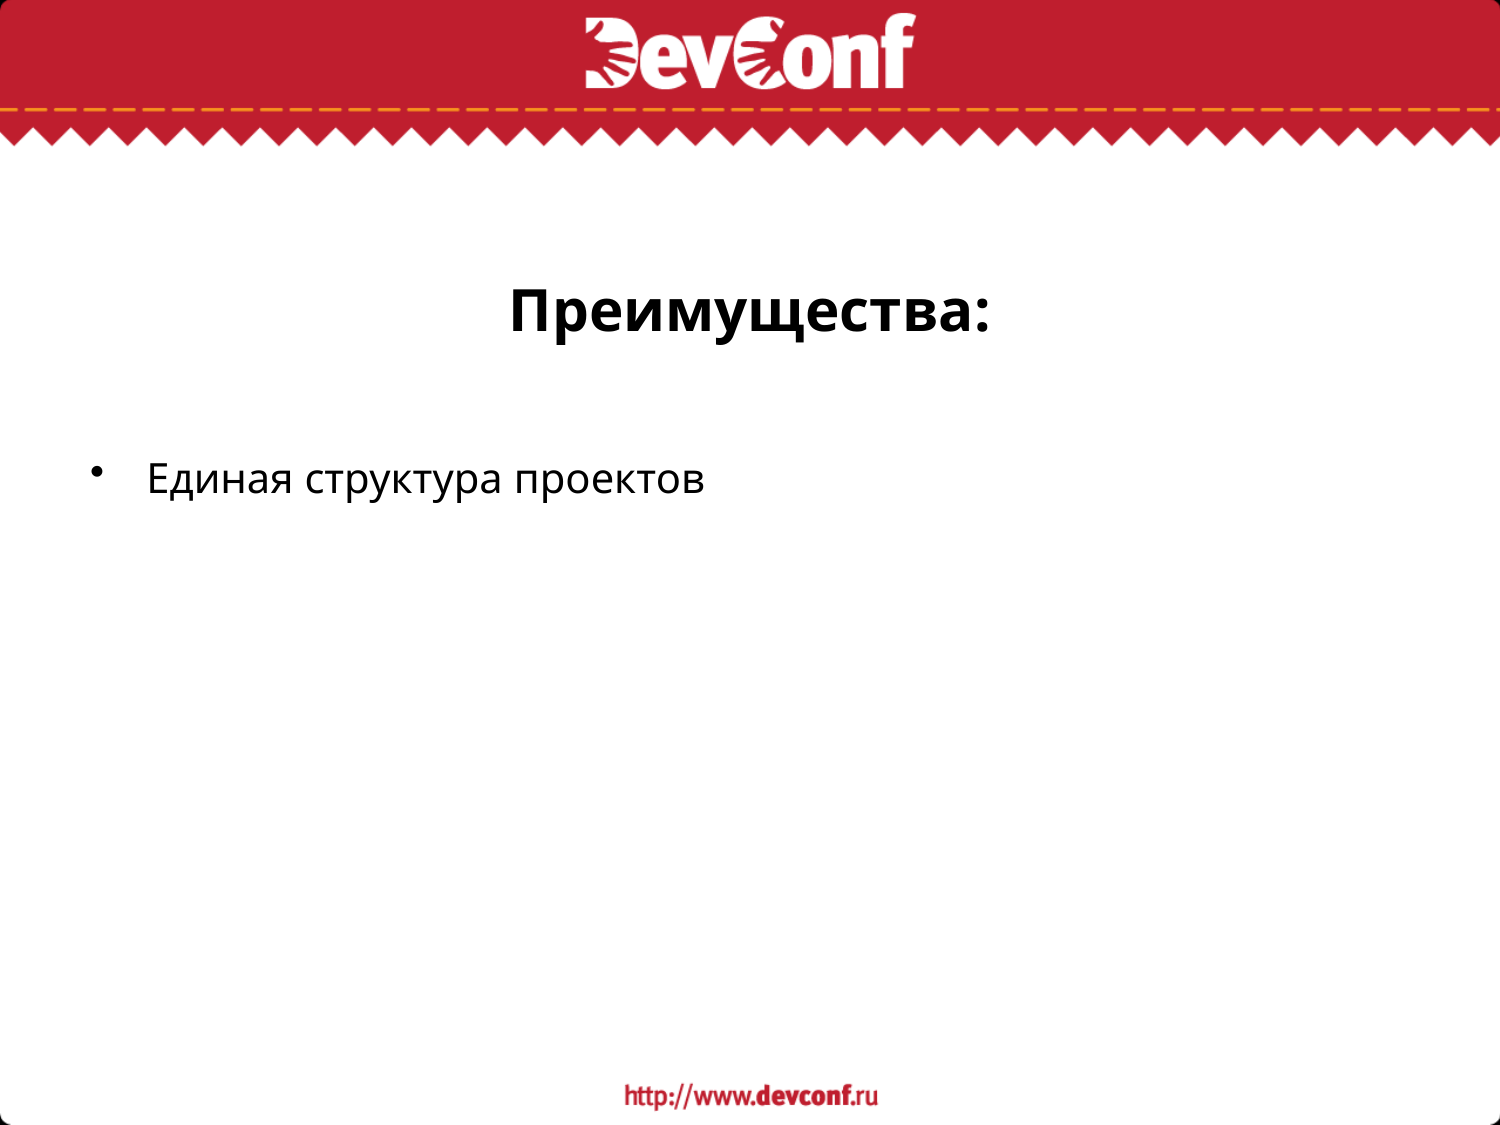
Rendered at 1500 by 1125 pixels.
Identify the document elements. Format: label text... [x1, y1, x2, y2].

picture [0, 0, 1500, 1125]
title Преимущества: [75, 220, 1425, 398]
list Единая структура проектов [75, 444, 1425, 965]
